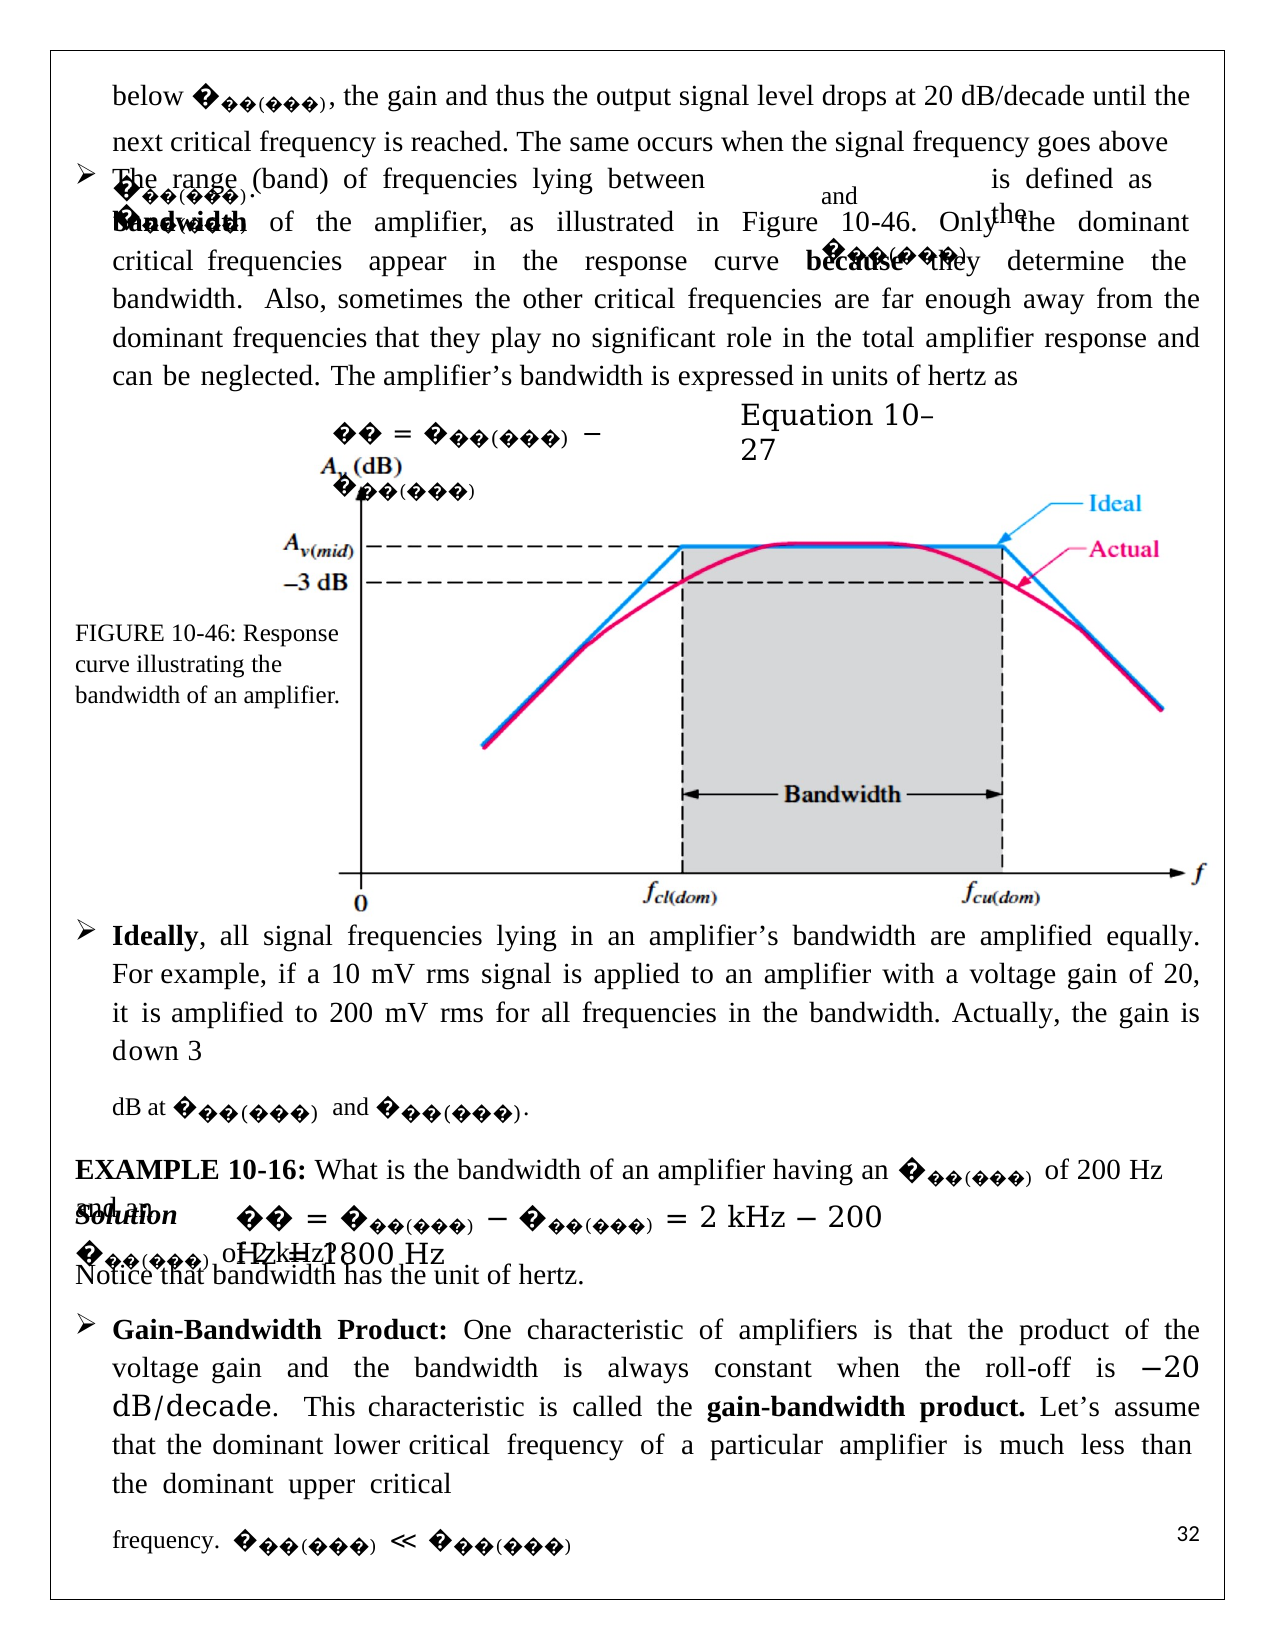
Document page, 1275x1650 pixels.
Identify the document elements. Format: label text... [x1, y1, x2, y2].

text_box �� = ���(���) − ���(���) [329, 402, 657, 438]
text_box Equation 10– 27 [738, 396, 946, 433]
text_box is defined as the [989, 159, 1203, 197]
text_box The range (band) of frequencies lying between ���(���) [72, 159, 809, 202]
text_box and ���(���) [819, 165, 979, 199]
text_box bandwidth of the amplifier, as illustrated in Figure 10-46. Only the dominant critical frequencies appear in the response curve because they determine the bandwidth. Also, sometimes the other critical frequencies are far enough away from the dominant frequencies that they play no significant role in the total amplifier response and can be neglected. The amplifier’s bandwidth is expressed in units of hertz as [110, 199, 1203, 394]
text_box below ���(���), the gain and thus the output signal level drops at 20 dB/decade until the next critical frequency is reached. The same occurs when the signal frequency goes above ���(���). [110, 64, 1203, 158]
text_box FIGURE 10-46: Response curve illustrating the bandwidth of an amplifier. [72, 615, 344, 711]
text_box �� = ���(���) − ���(���) = 2 kHz − 200 Hz = 1800 Hz [233, 1195, 927, 1237]
text_box Notice that bandwidth has the unit of hertz. Gain-Bandwidth Product: One characteristic of amplifiers is that the product of the voltage gain and the bandwidth is always constant when the roll-off is −20 dB/decade. This characteristic is called the gain-bandwidth product. Let’s assume that the dominant lower critical frequency of a particular amplifier is much less than the dominant upper critical frequency. ���(���) ≪ ���(���) [72, 1254, 1203, 1508]
text_box Solution [72, 1195, 180, 1233]
text_box [275, 445, 1217, 918]
slide_number 31 [110, 1478, 1205, 1550]
text_box Ideally, all signal frequencies lying in an amplifier’s bandwidth are amplified equally. For example, if a 10 mV rms signal is applied to an amplifier with a voltage gain of 20, it is amplified to 200 mV rms for all frequencies in the bandwidth. Actually, the gain is down 3 dB at ���(���) and ���(���). EXAMPLE 10-16: What is the bandwidth of an amplifier having an ���(���) of 200 Hz and an ���(���) of 2 kHz? [72, 912, 1203, 1177]
